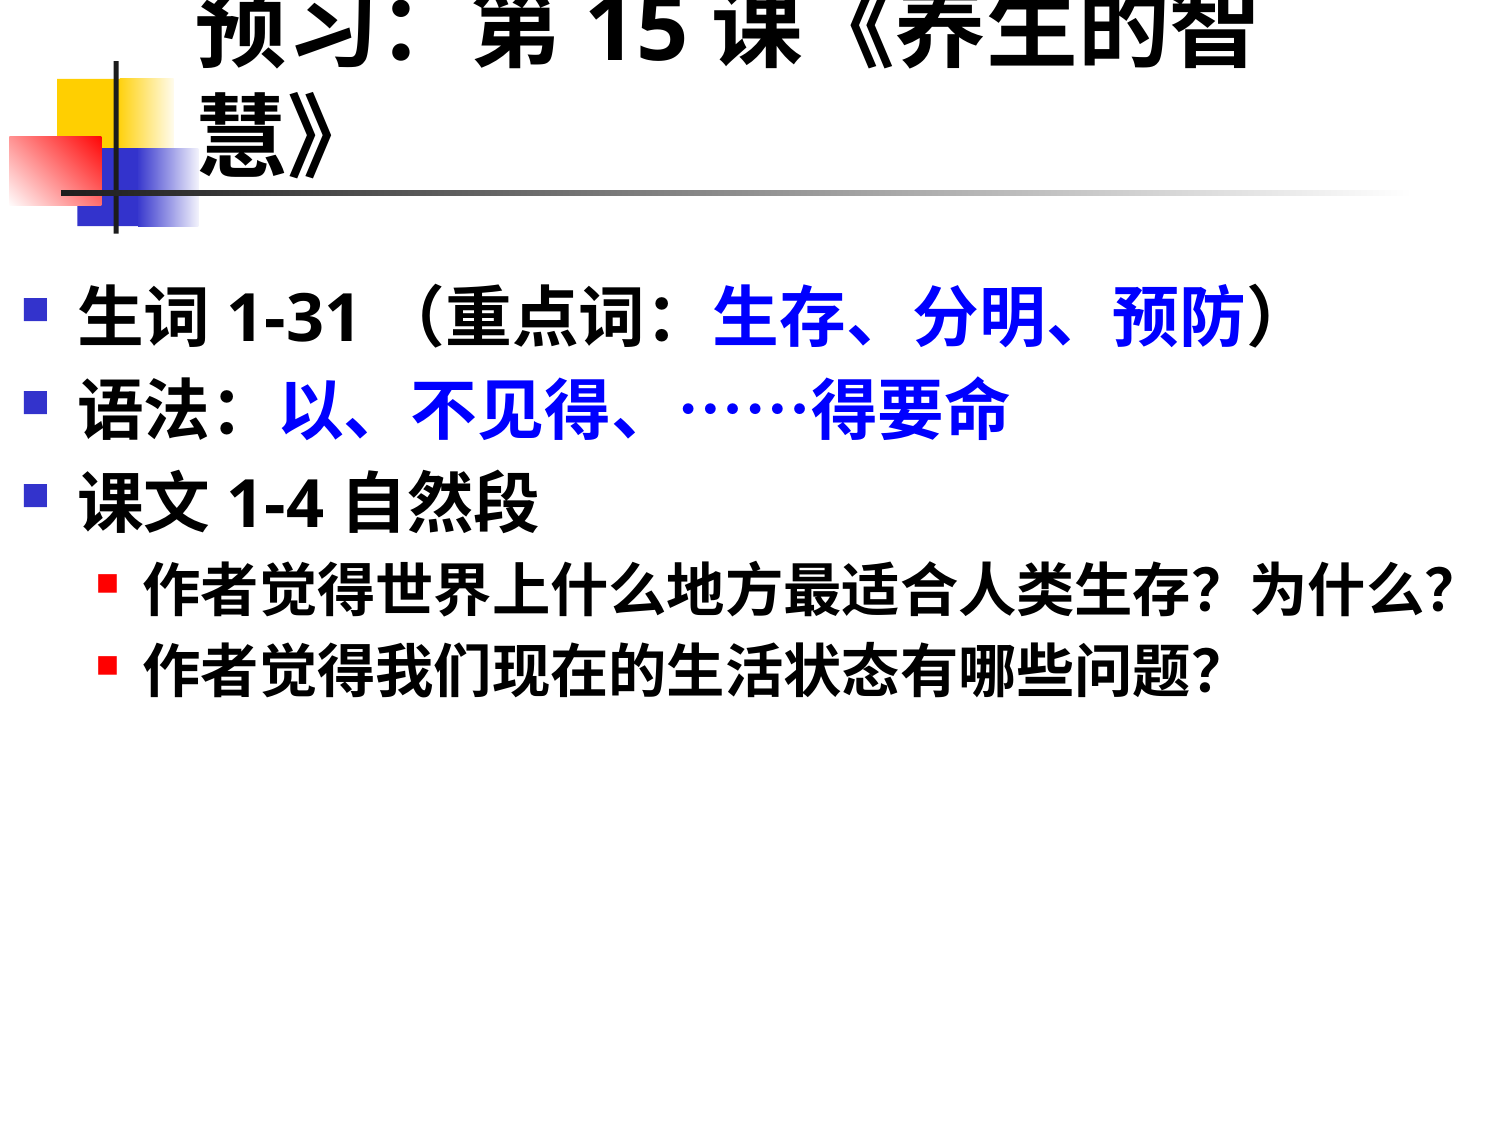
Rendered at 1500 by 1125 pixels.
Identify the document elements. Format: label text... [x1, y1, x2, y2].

list 生词1-31（重点词：生存、分明、预防） 语法：以、不见得、……得要命 课文1-4自然段 作者觉得世界上什么地方最适合人类生存？为什么？ 作者觉得我们现在的生活状态有哪些问题？ [5, 267, 1500, 1035]
title 预习：第15课《养生的智慧》 [180, 5, 1459, 197]
